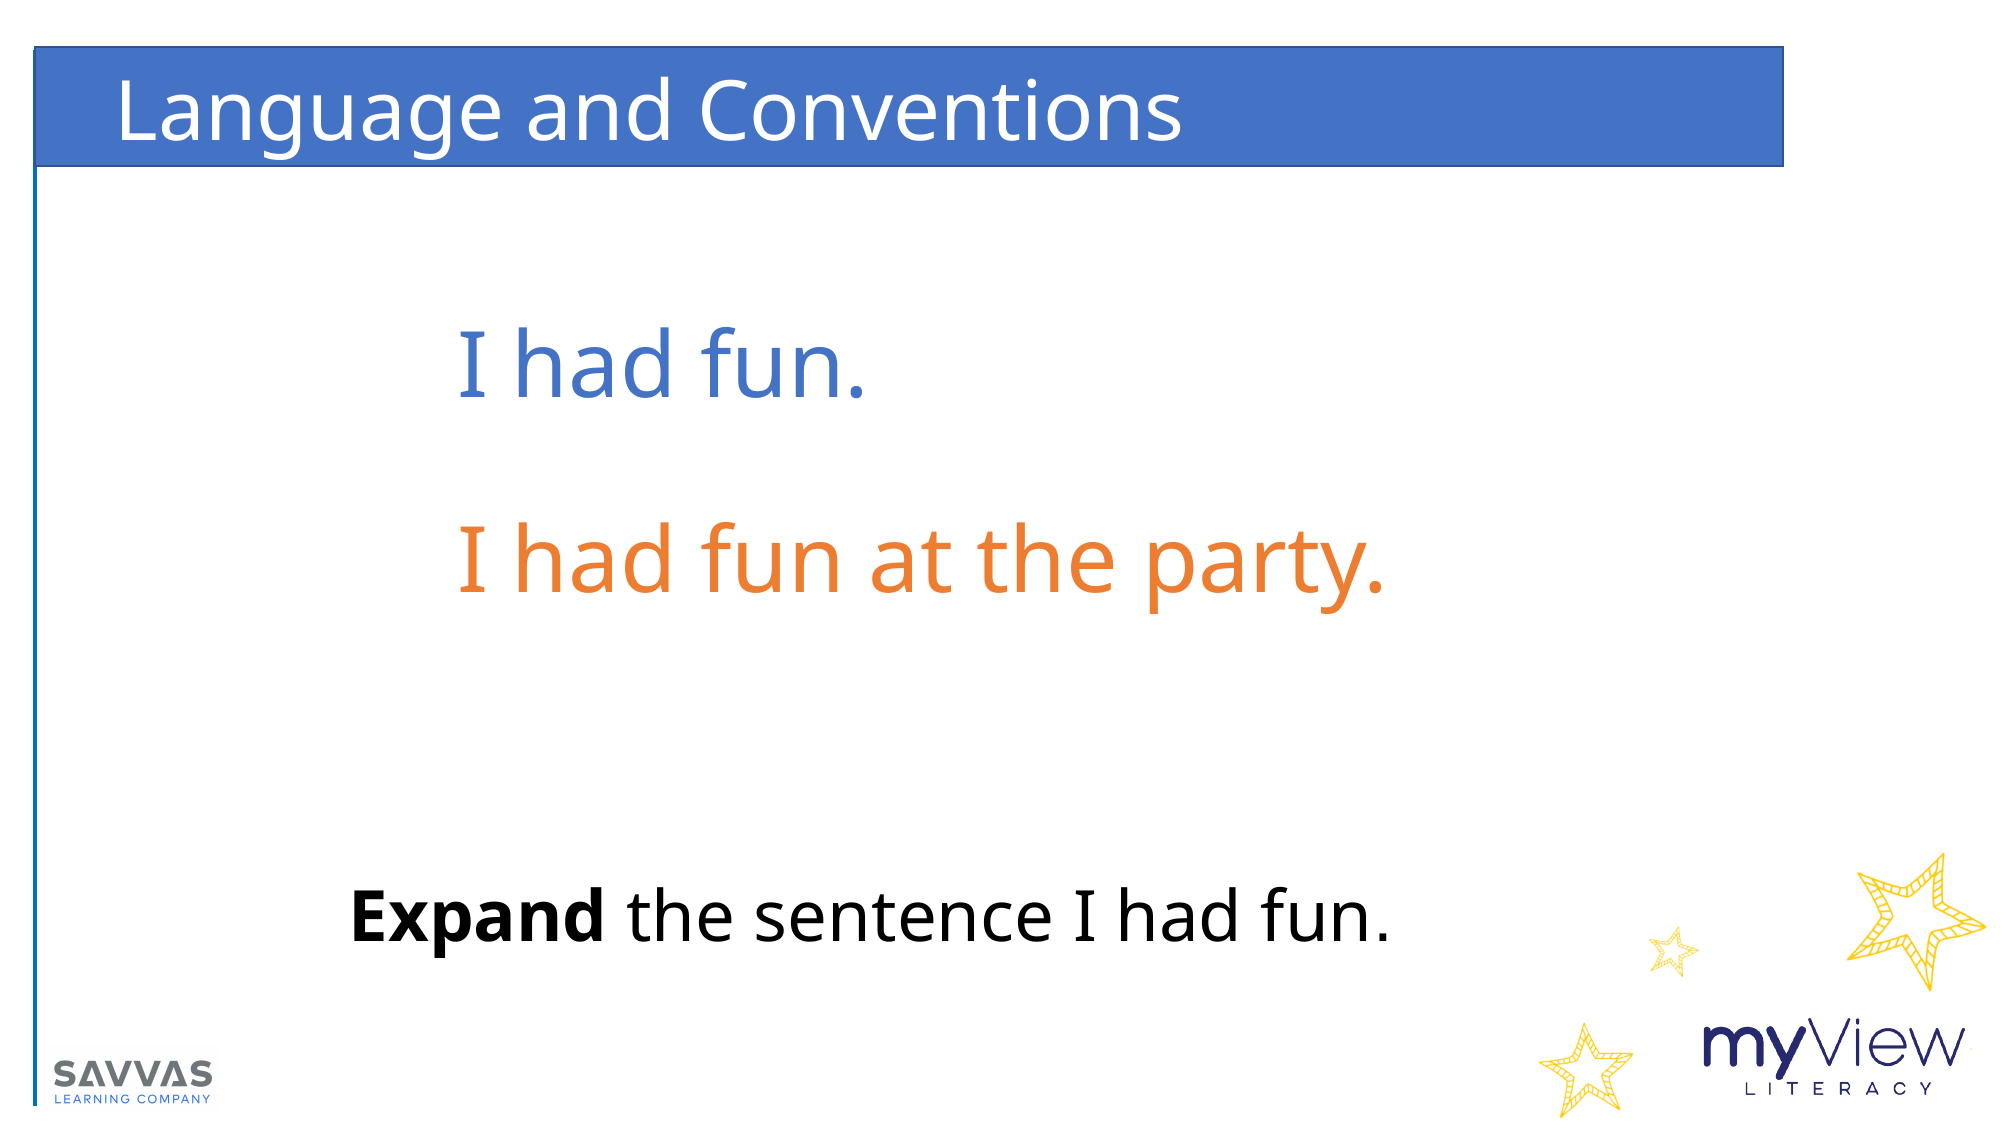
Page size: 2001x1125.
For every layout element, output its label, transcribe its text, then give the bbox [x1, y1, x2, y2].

text_box I had fun at the party. [442, 486, 1493, 626]
text_box Language and Conventions [34, 46, 1784, 167]
text_box I had fun. [442, 290, 1458, 431]
picture [48, 1043, 220, 1113]
picture [1509, 814, 2000, 1125]
text_box Expand the sentence I had fun. [333, 863, 1602, 964]
